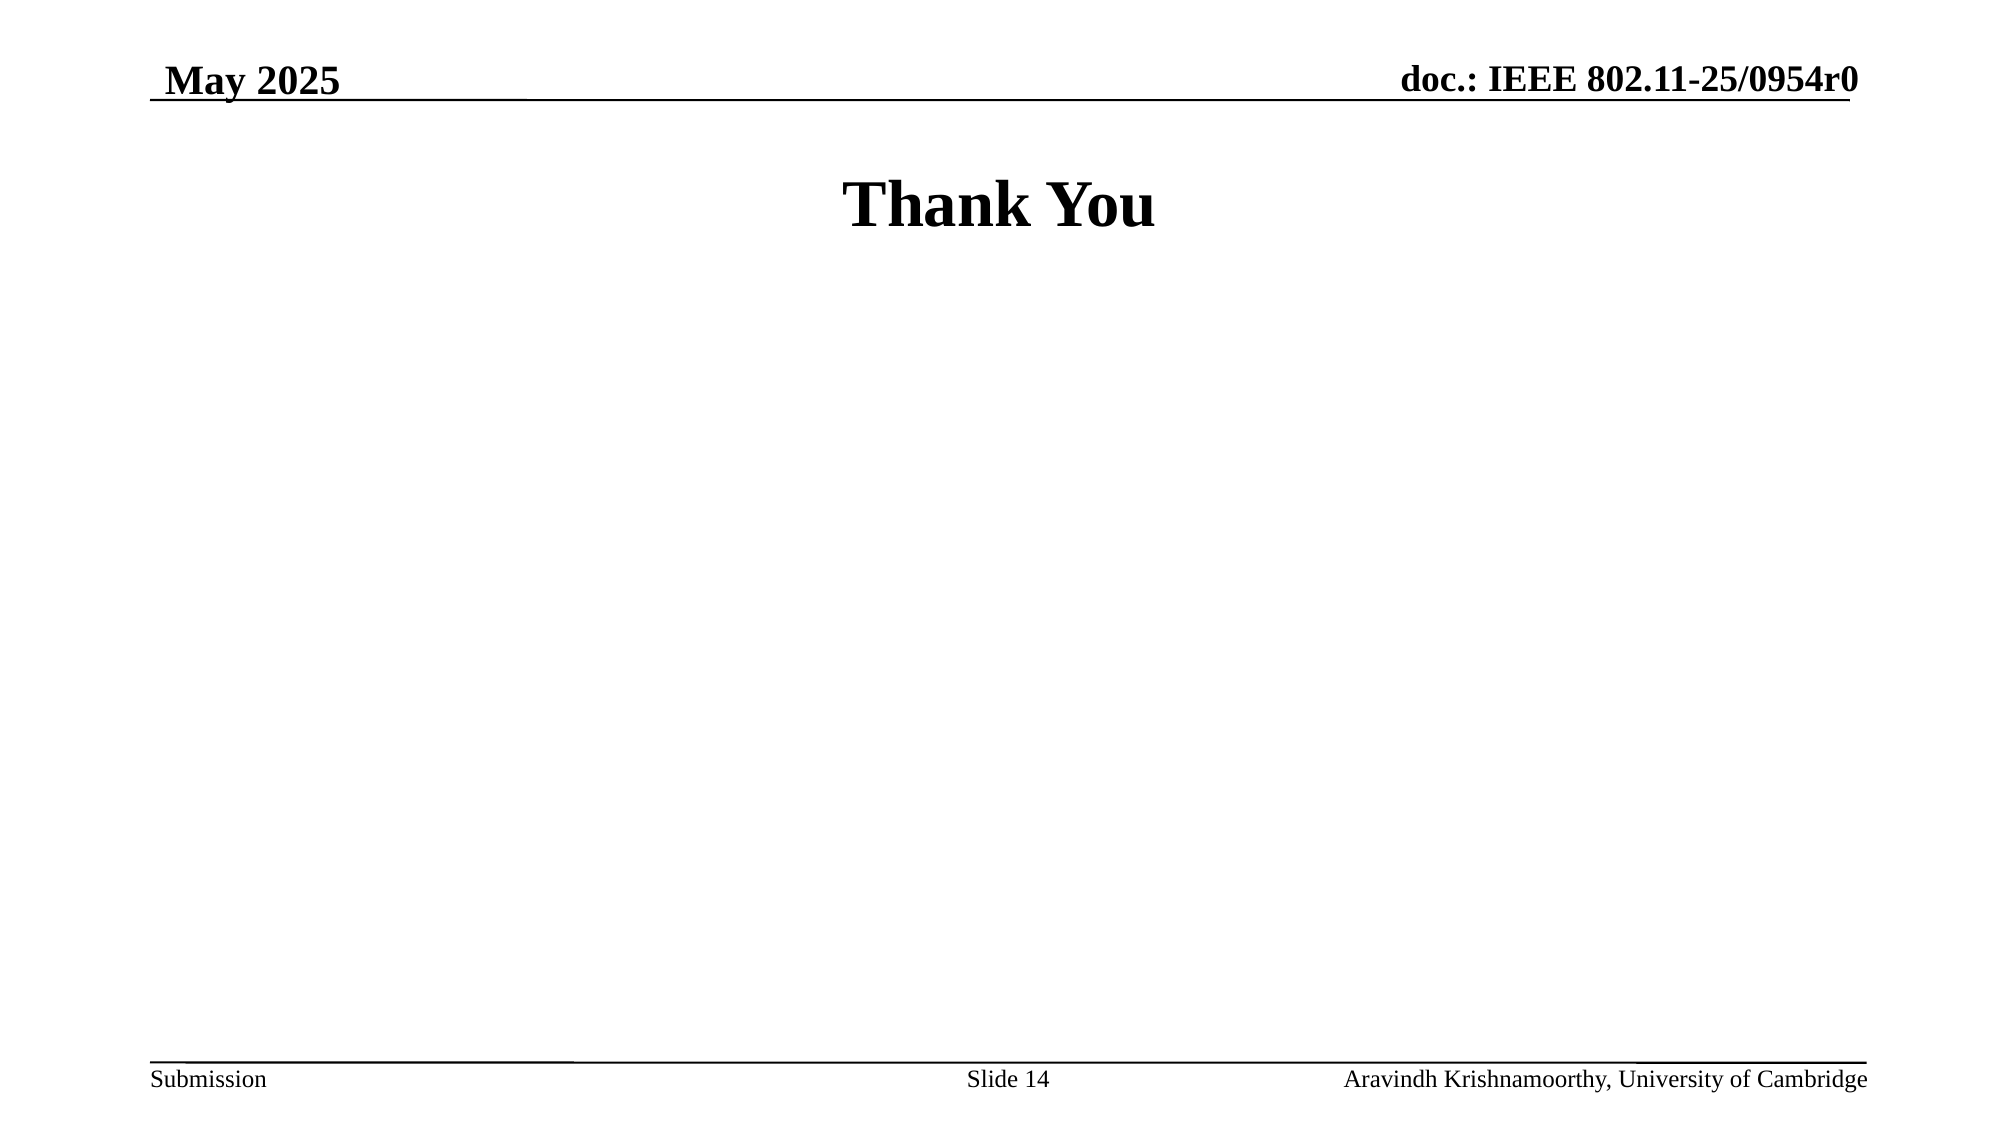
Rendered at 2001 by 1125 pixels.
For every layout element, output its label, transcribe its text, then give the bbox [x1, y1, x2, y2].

footer Aravindh Krishnamoorthy, University of Cambridge [1171, 1061, 1869, 1093]
slide_number Slide 14 [950, 1061, 1067, 1123]
title Thank You [149, 112, 1850, 288]
text_box May 2025 [150, 45, 561, 90]
